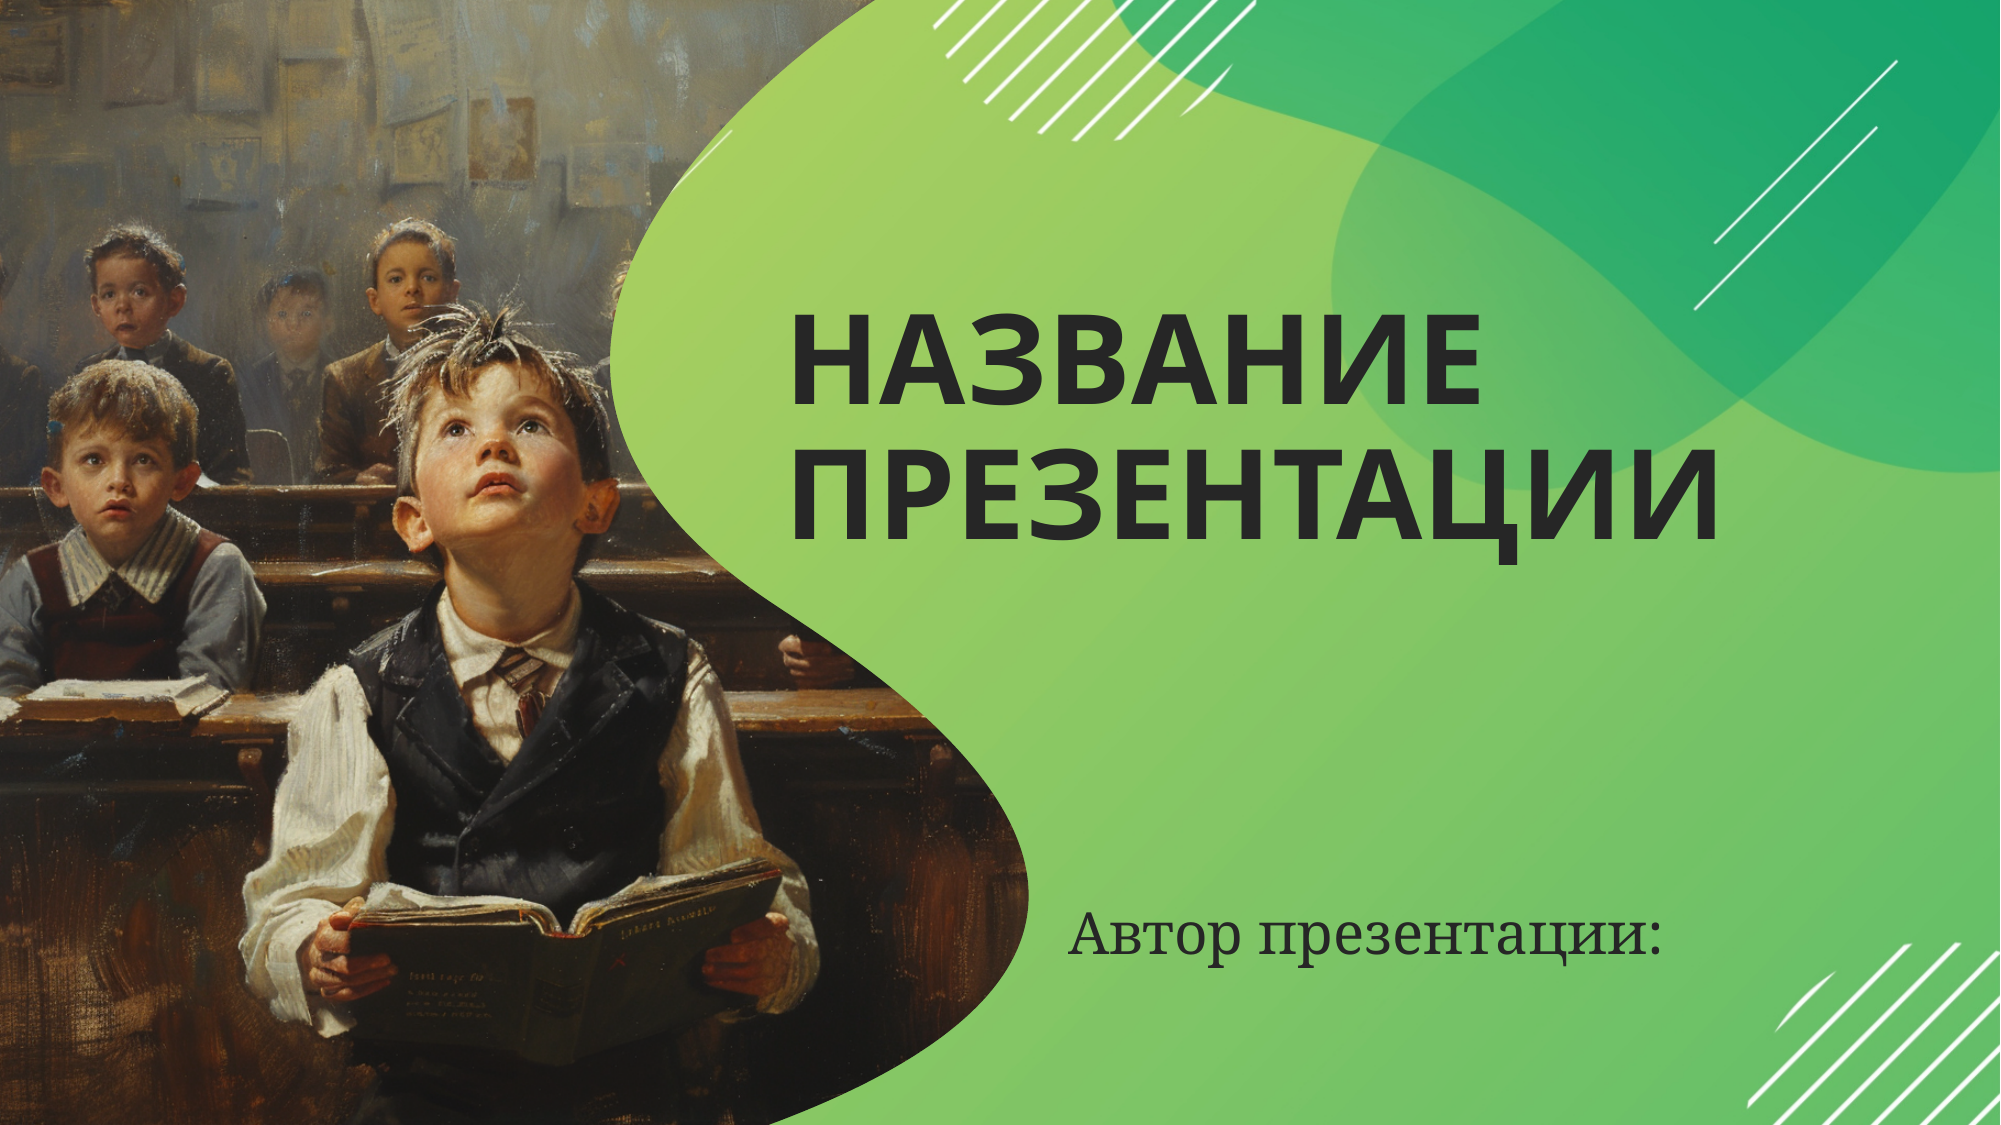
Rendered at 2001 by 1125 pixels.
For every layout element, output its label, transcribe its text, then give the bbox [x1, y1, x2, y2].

picture [0, 0, 1029, 1125]
text_box НАЗВАНИЕ ПРЕЗЕНТАЦИИ [1029, 289, 1966, 578]
text_box Автор презентации: [1053, 888, 1847, 974]
